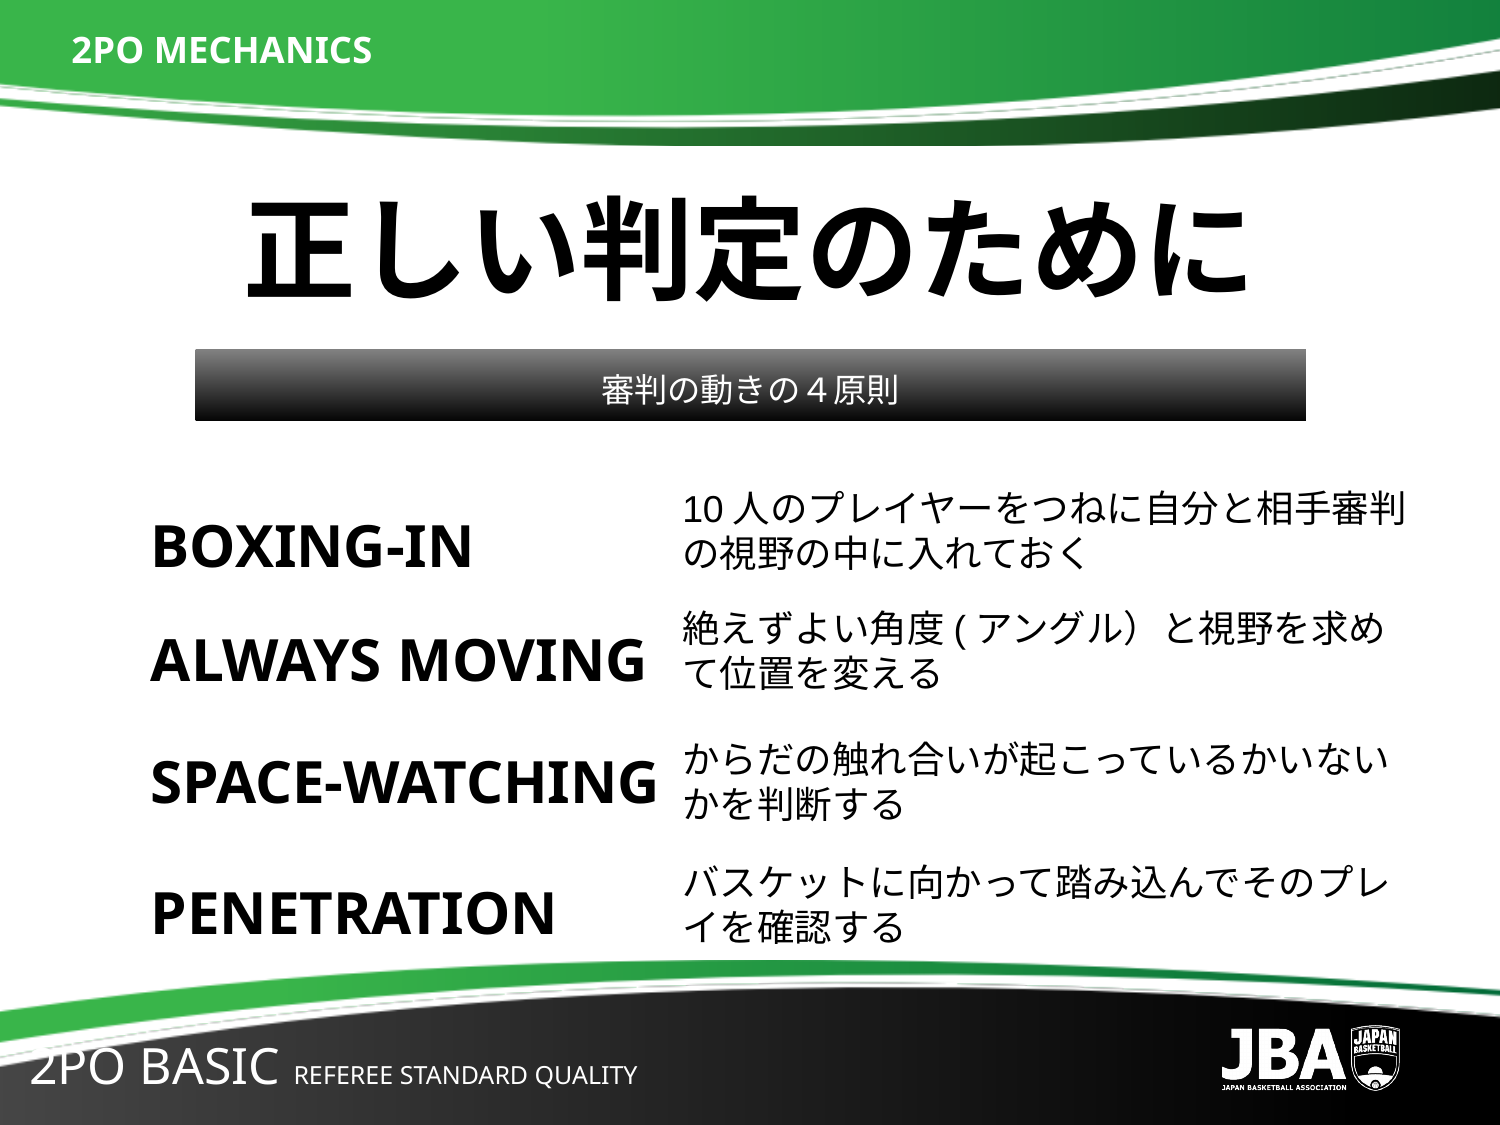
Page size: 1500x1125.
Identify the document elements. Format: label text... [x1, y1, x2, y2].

text_box からだの触れ合いが起こっているかいないかを判断する [667, 728, 1424, 826]
text_box PENETRATION [135, 857, 774, 955]
text_box バスケットに向かって踏み込んでそのプレイを確認する [667, 851, 1424, 949]
picture [1222, 1025, 1400, 1091]
list 正しい判定のために [50, 179, 1450, 345]
text_box SPACE-WATCHING [135, 726, 774, 825]
title 2PO MECHANICS [56, 19, 987, 79]
text_box BOXING-IN [135, 491, 774, 589]
text_box 審判の動きの４原則 [195, 349, 1306, 421]
text_box 絶えずよい角度(アングル）と視野を求めて位置を変える [667, 597, 1424, 696]
text_box ALWAYS MOVING [135, 604, 774, 703]
text_box 10人のプレイヤーをつねに自分と相手審判の視野の中に入れておく [667, 477, 1424, 575]
